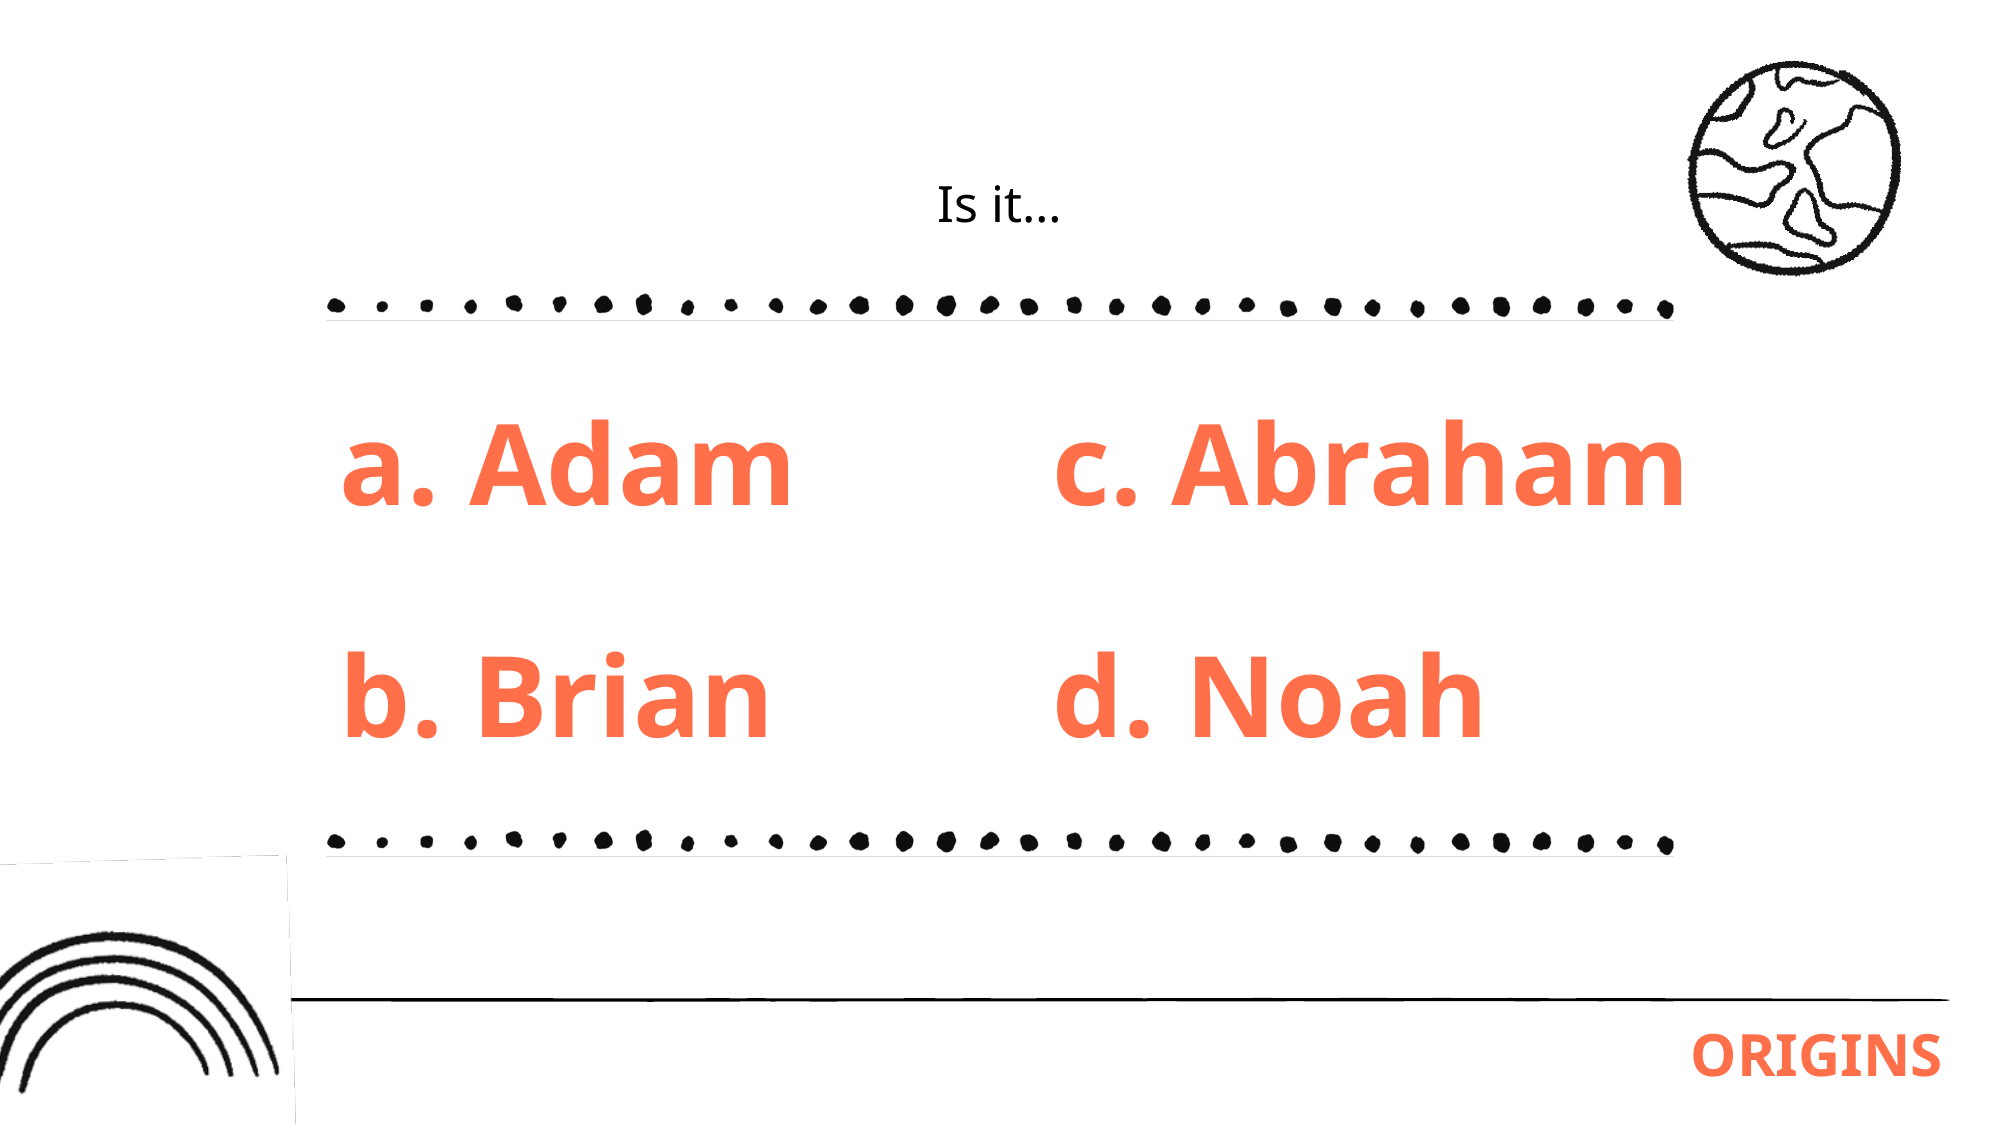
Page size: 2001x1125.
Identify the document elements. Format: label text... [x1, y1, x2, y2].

picture [325, 829, 1675, 858]
subtitle Is it… [249, 171, 1583, 242]
list ORIGINS [1558, 443, 1958, 1097]
text_box c. Abraham [1037, 401, 1732, 538]
text_box b. Brian [325, 632, 840, 769]
picture [0, 836, 318, 1125]
text_box d. Noah [1037, 632, 1558, 769]
title a. Adam [325, 400, 840, 539]
picture [325, 0, 2001, 419]
text_box [318, 997, 1558, 1002]
